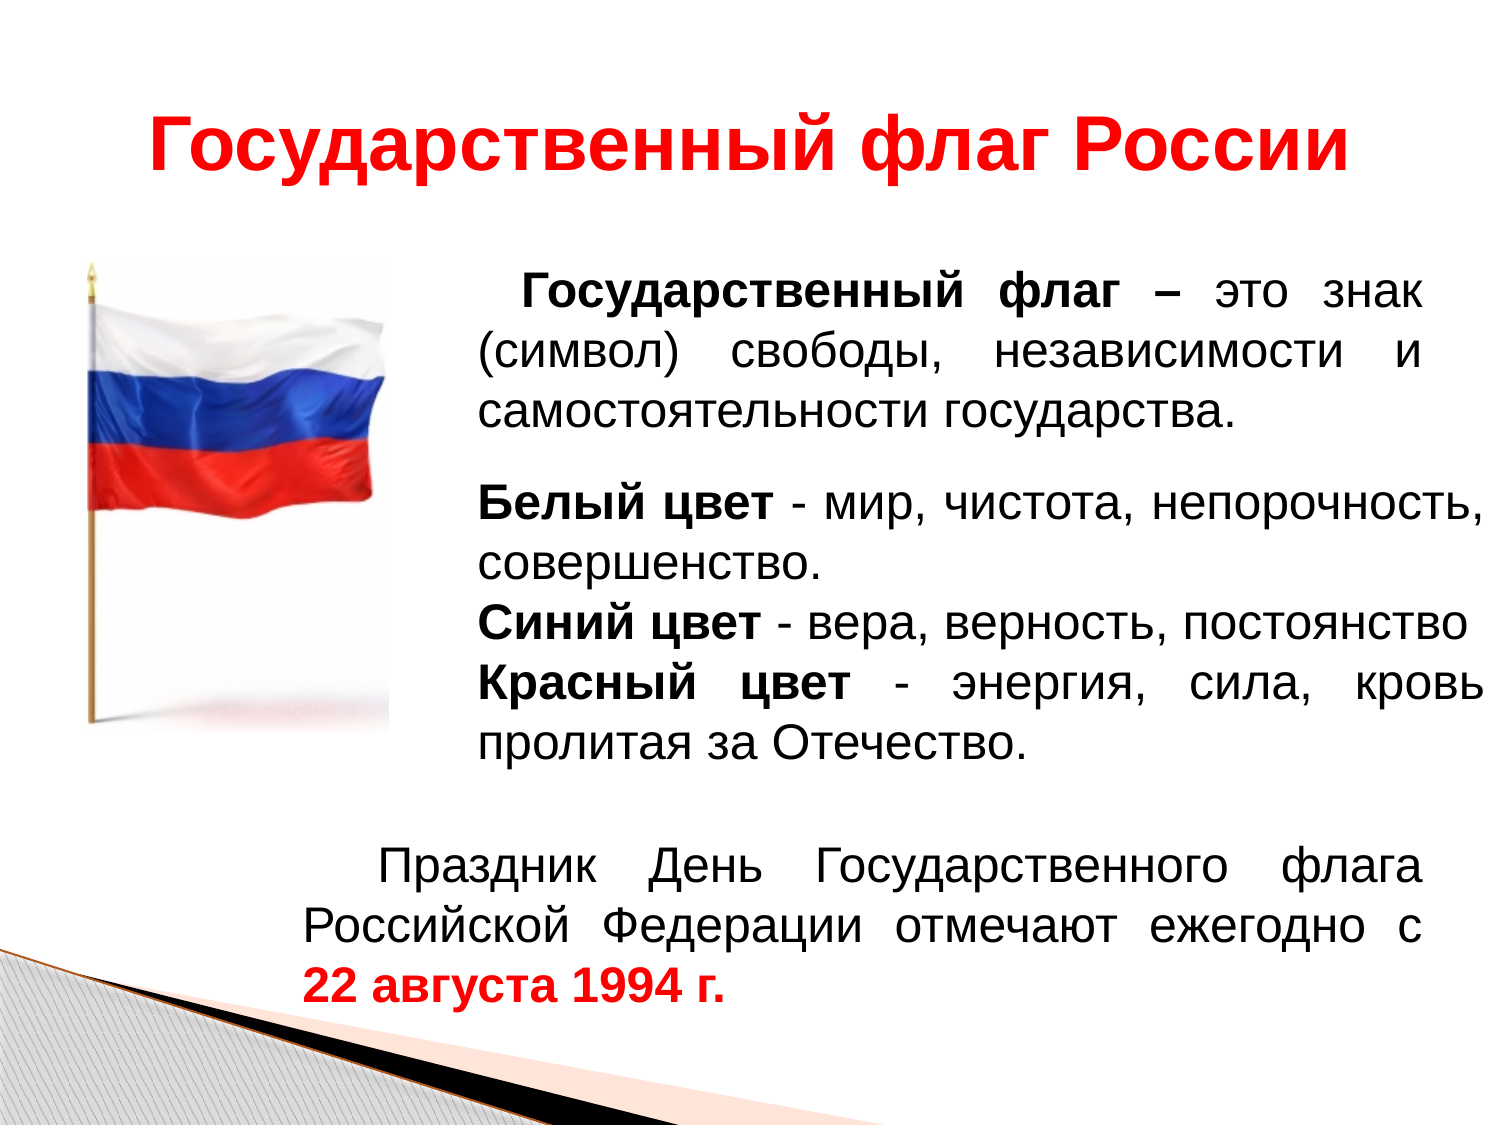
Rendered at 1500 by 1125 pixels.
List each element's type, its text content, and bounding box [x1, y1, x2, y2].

text_box Белый цвет - мир, чистота, непорочность, совершенство. Синий цвет - вера, верность, постоянство Красный цвет - энергия, сила, кровь пролитая за Отечество. [462, 462, 1500, 778]
text_box Государственный флаг – это знак (символ) свободы, независимости и самостоятельности государства. [462, 249, 1438, 445]
title Государственный флаг России [75, 45, 1425, 233]
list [87, 262, 390, 732]
text_box Праздник День Государственного флага Российской Федерации отмечают ежегодно с 22 августа 1994 г. [287, 824, 1438, 1020]
